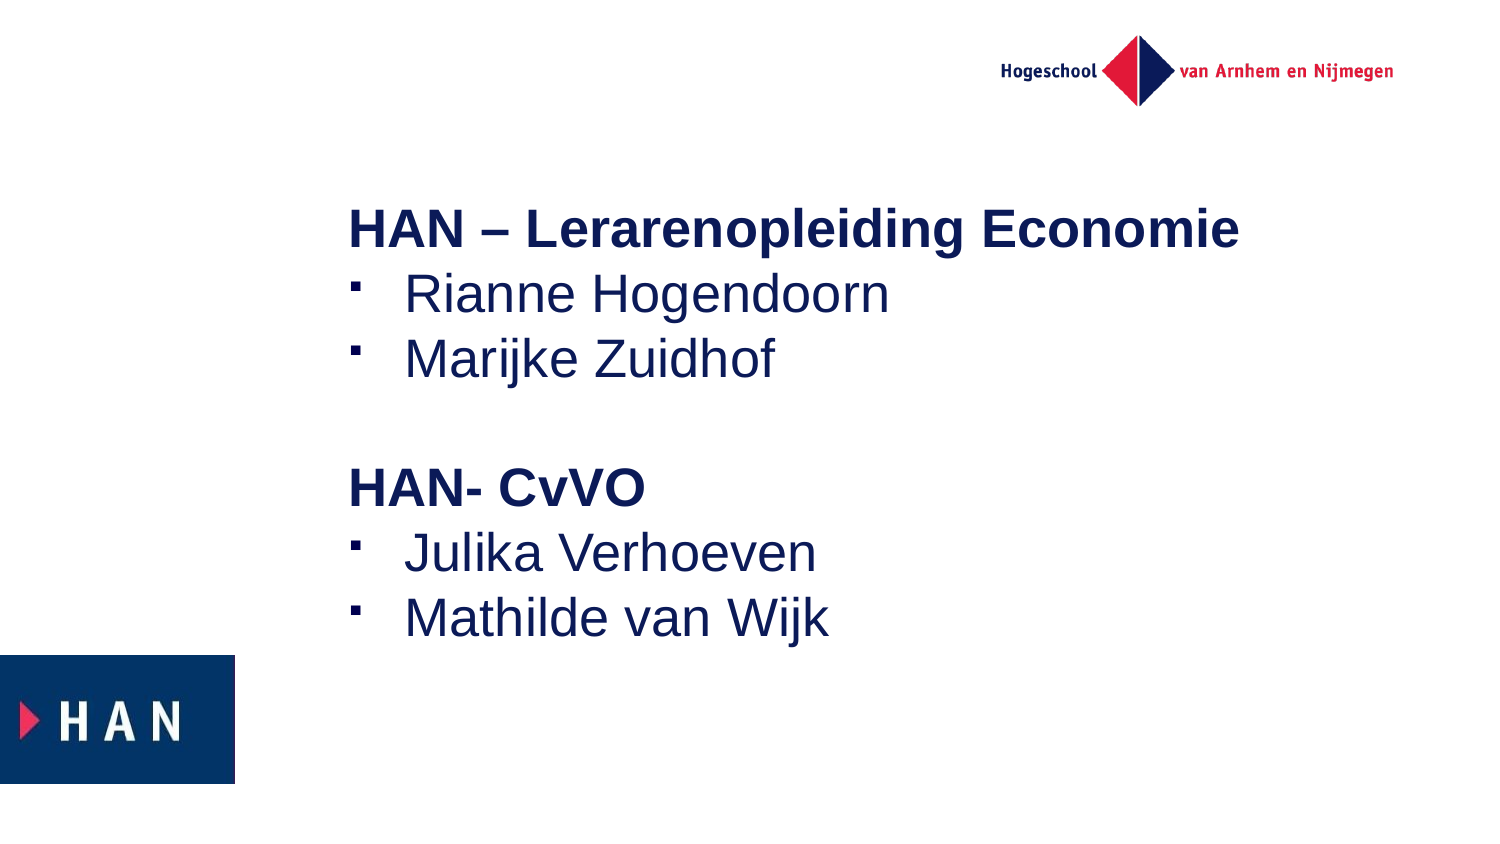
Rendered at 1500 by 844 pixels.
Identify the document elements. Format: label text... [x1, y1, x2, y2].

picture [993, 29, 1407, 113]
picture [0, 655, 235, 784]
text_box HAN – Lerarenopleiding Economie Rianne Hogendoorn Marijke Zuidhof HAN- CvVO Julika Verhoeven Mathilde van Wijk [333, 185, 1500, 647]
